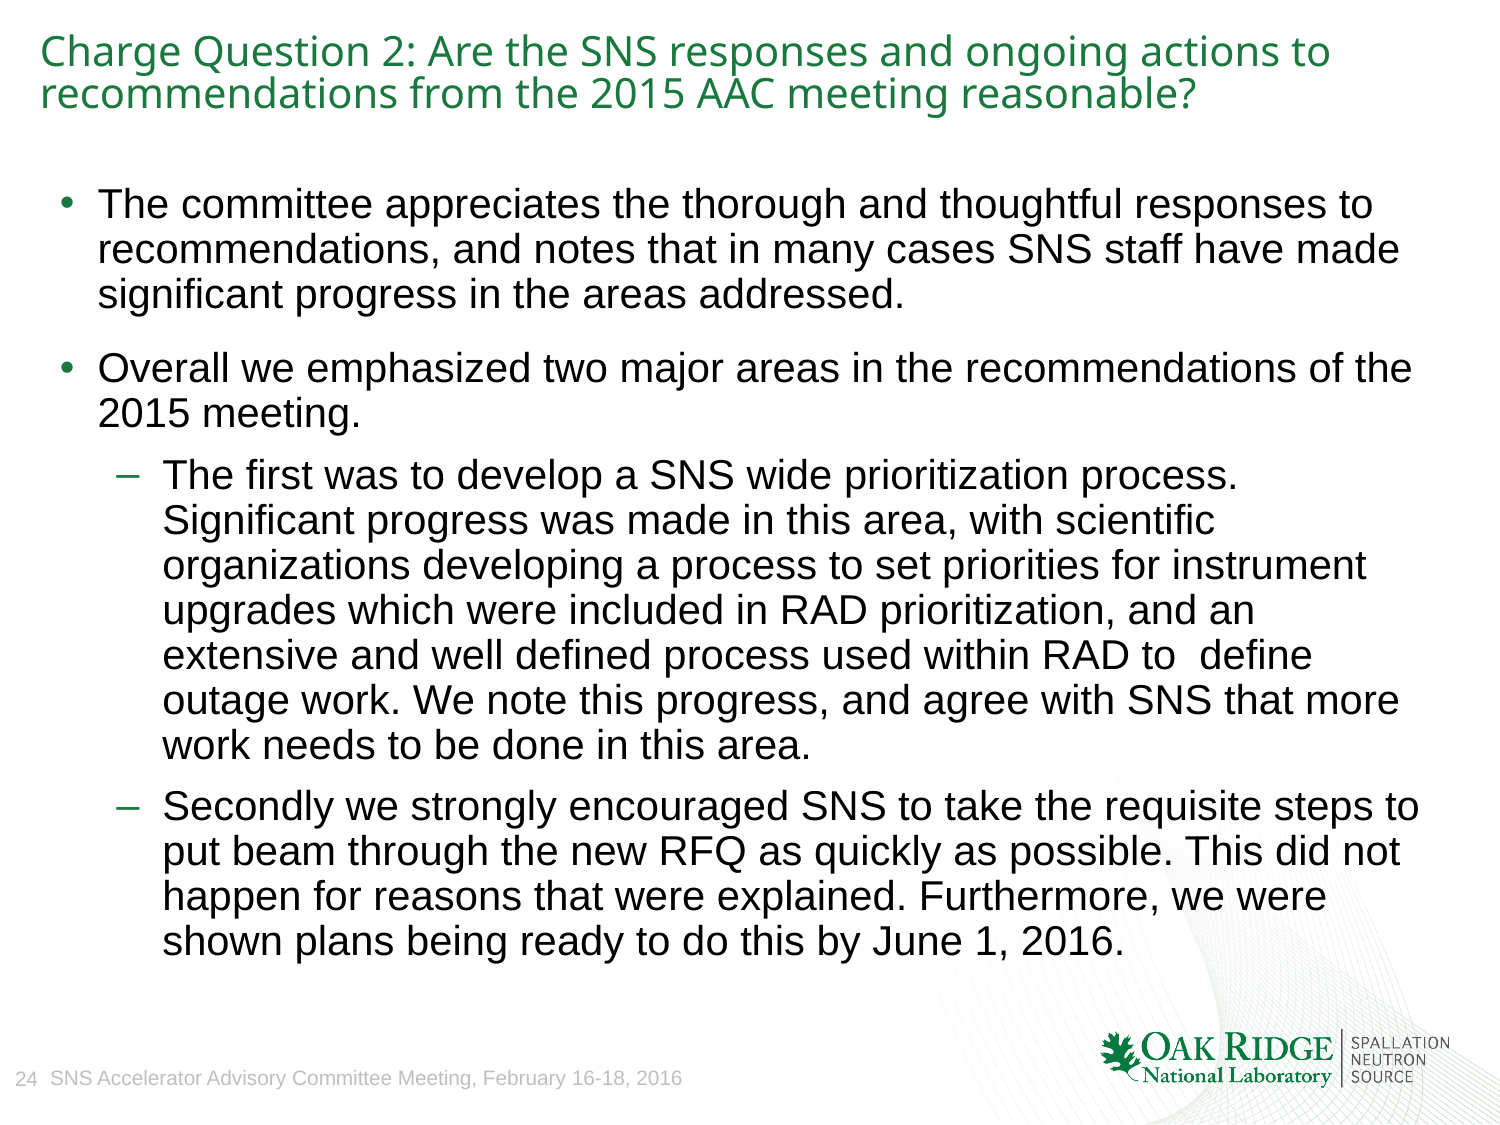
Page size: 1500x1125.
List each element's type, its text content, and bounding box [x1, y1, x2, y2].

list The committee appreciates the thorough and thoughtful responses to recommendations, and notes that in many cases SNS staff have made significant progress in the areas addressed. Overall we emphasized two major areas in the recommendations of the 2015 meeting. The first was to develop a SNS wide prioritization process. Significant progress was made in this area, with scientific organizations developing a process to set priorities for instrument upgrades which were included in RAD prioritization, and an extensive and well defined process used within RAD to define outage work. We note this progress, and agree with SNS that more work needs to be done in this area. Secondly we strongly encouraged SNS to take the requisite steps to put beam through the new RFQ as quickly as possible. This did not happen for reasons that were explained. Furthermore, we were shown plans being ready to do this by June 1, 2016. [44, 174, 1438, 1038]
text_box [776, 227, 899, 251]
picture [0, 0, 1500, 1125]
title Charge Question 2: Are the SNS responses and ongoing actions to recommendations from the 2015 AAC meeting reasonable? [24, 24, 1500, 214]
